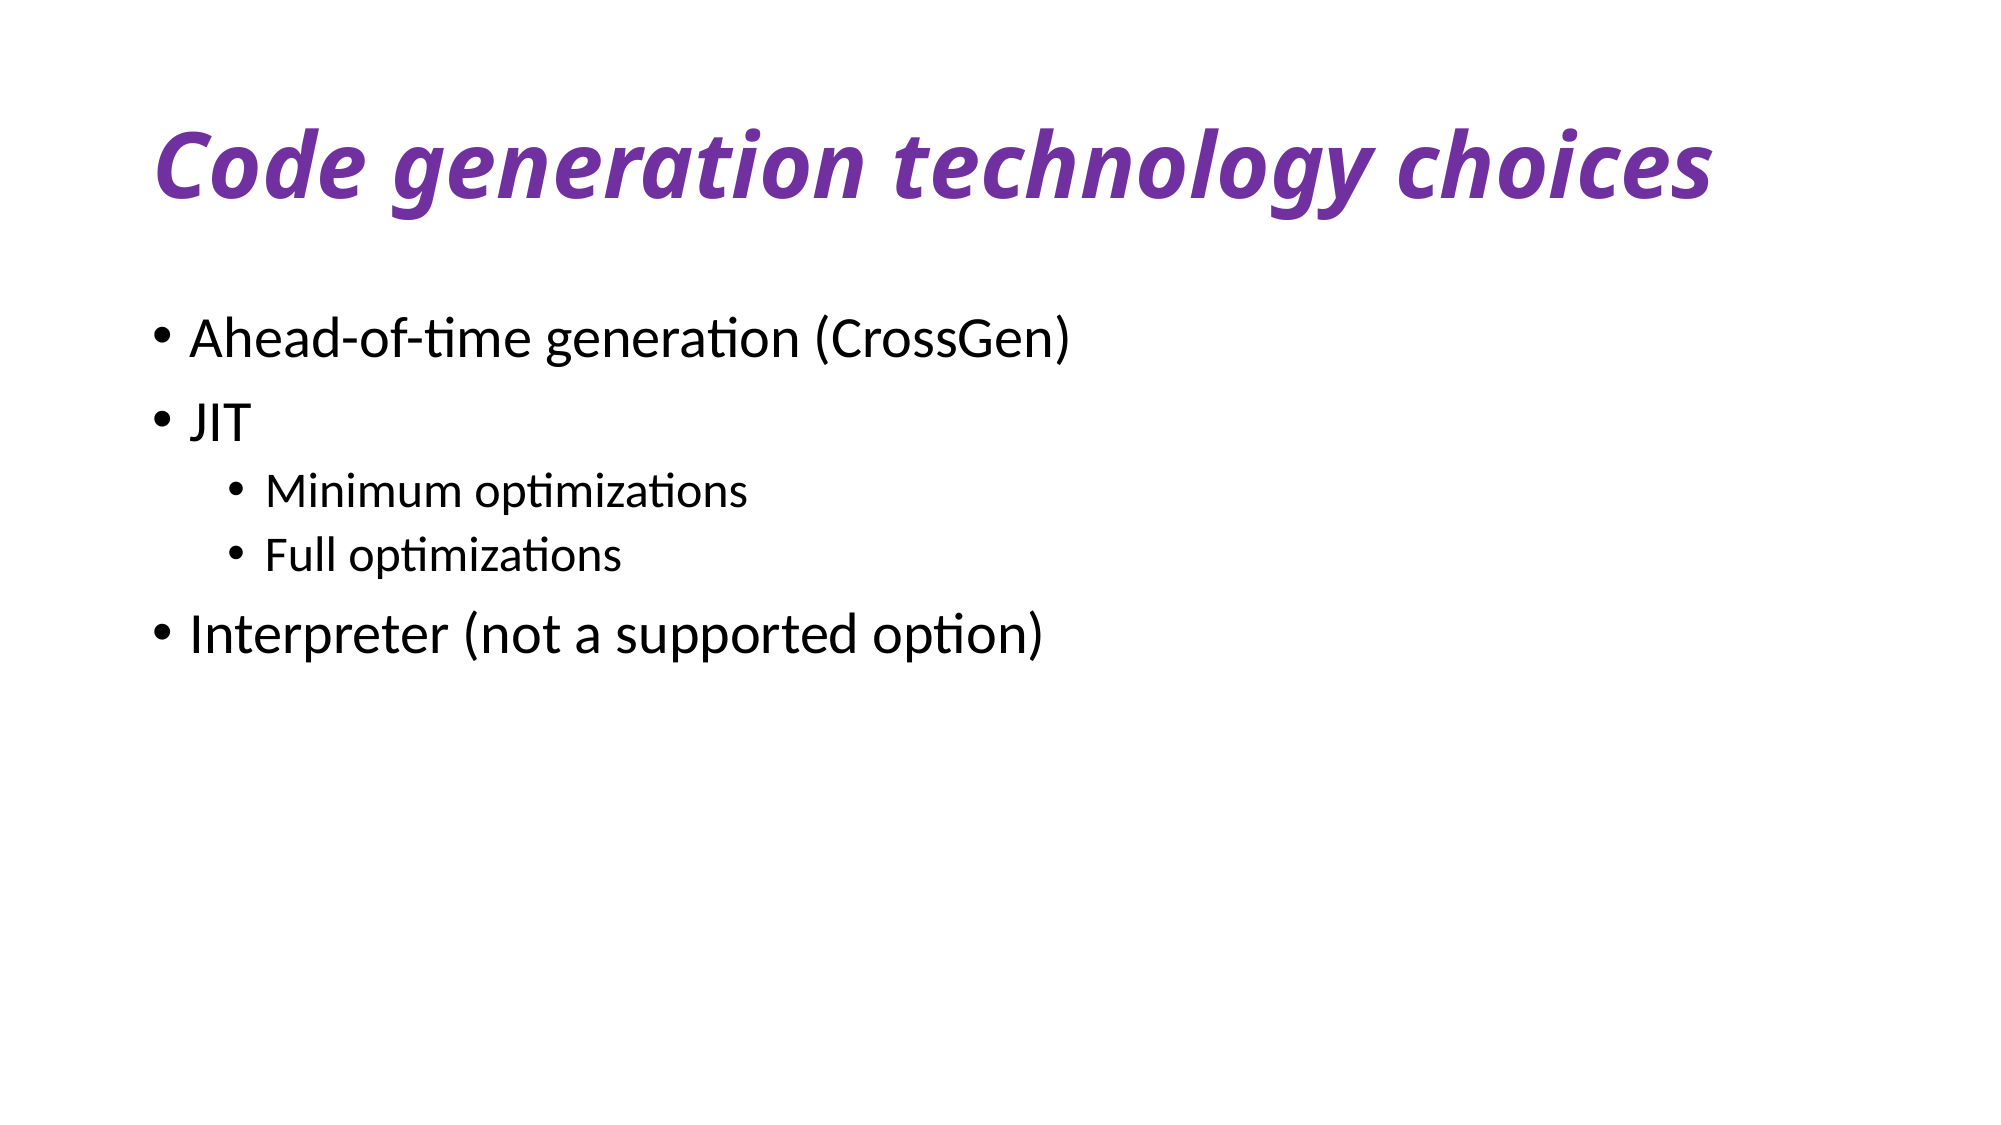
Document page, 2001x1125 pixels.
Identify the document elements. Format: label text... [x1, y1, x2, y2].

list Ahead-of-time generation (CrossGen) JIT Minimum optimizations Full optimizations Interpreter (not a supported option) [137, 299, 1863, 1014]
title Code generation technology choices [137, 59, 1863, 278]
